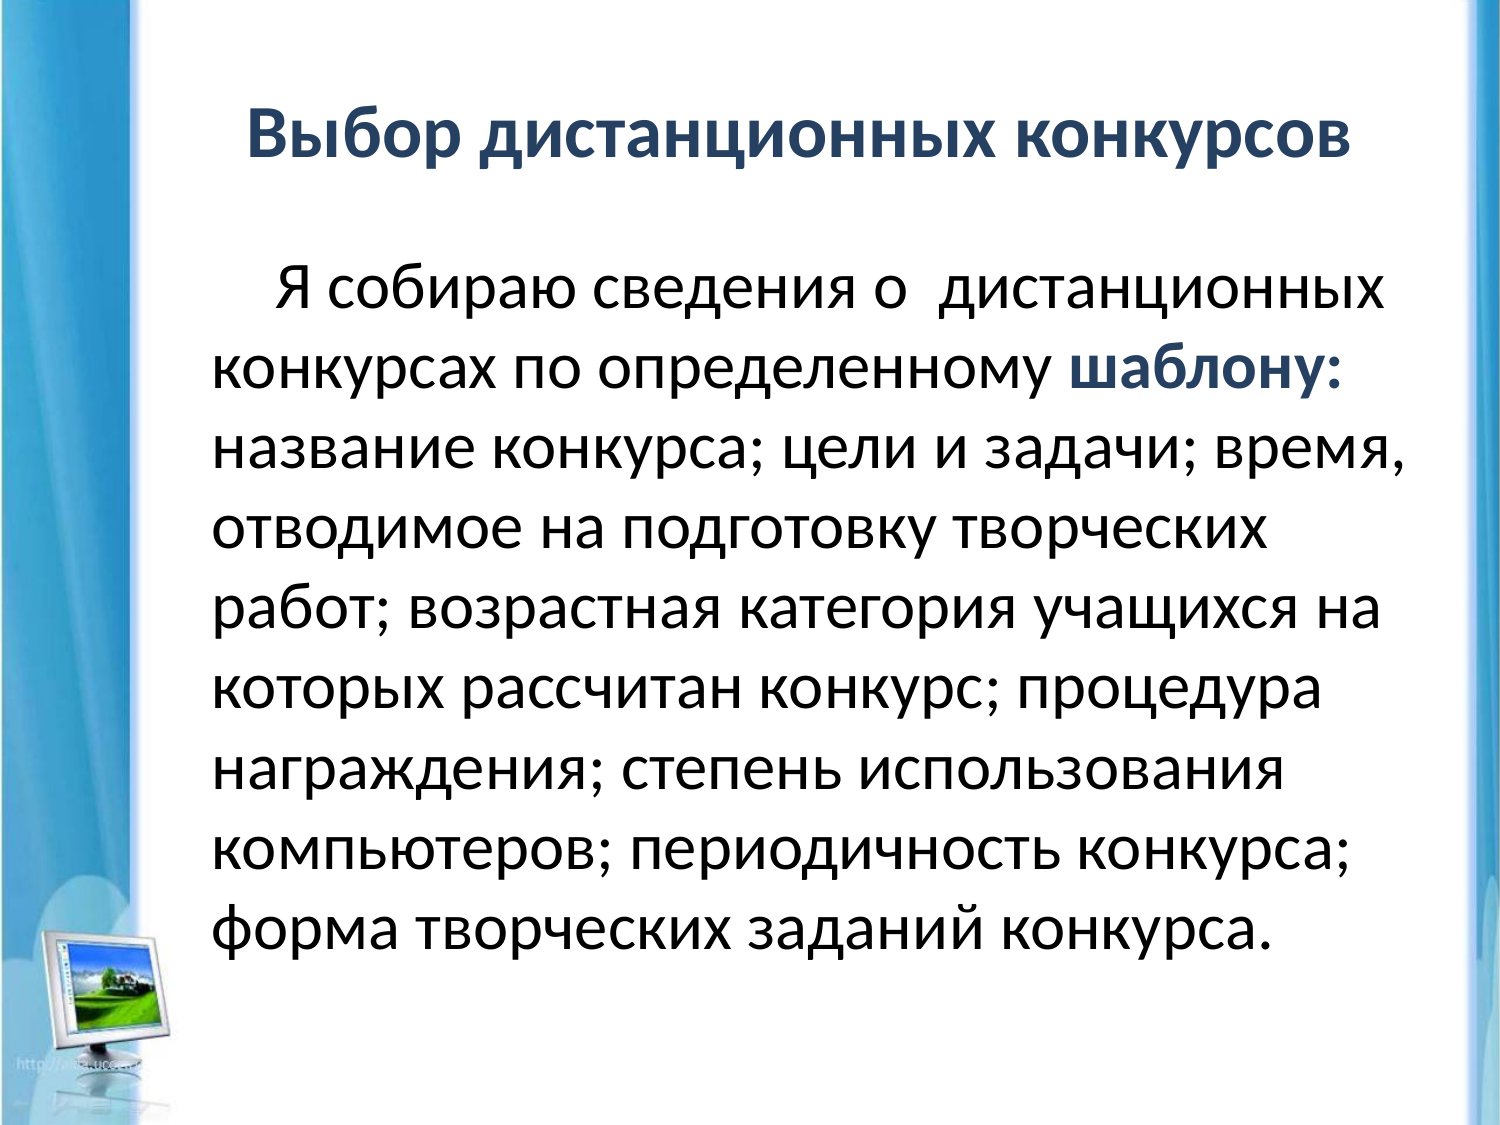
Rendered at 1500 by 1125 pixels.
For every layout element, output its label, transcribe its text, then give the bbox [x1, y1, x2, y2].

picture [0, 0, 1500, 1125]
list Я собираю сведения о дистанционных конкурсах по определенному шаблону: название конкурса; цели и задачи; время, отводимое на подготовку творческих работ; возрастная категория учащихся на которых рассчитан конкурс; процедура награждения; степень использования компьютеров; периодичность конкурса; форма творческих заданий конкурса. [140, 234, 1425, 1032]
title Выбор дистанционных конкурсов [175, 45, 1425, 211]
